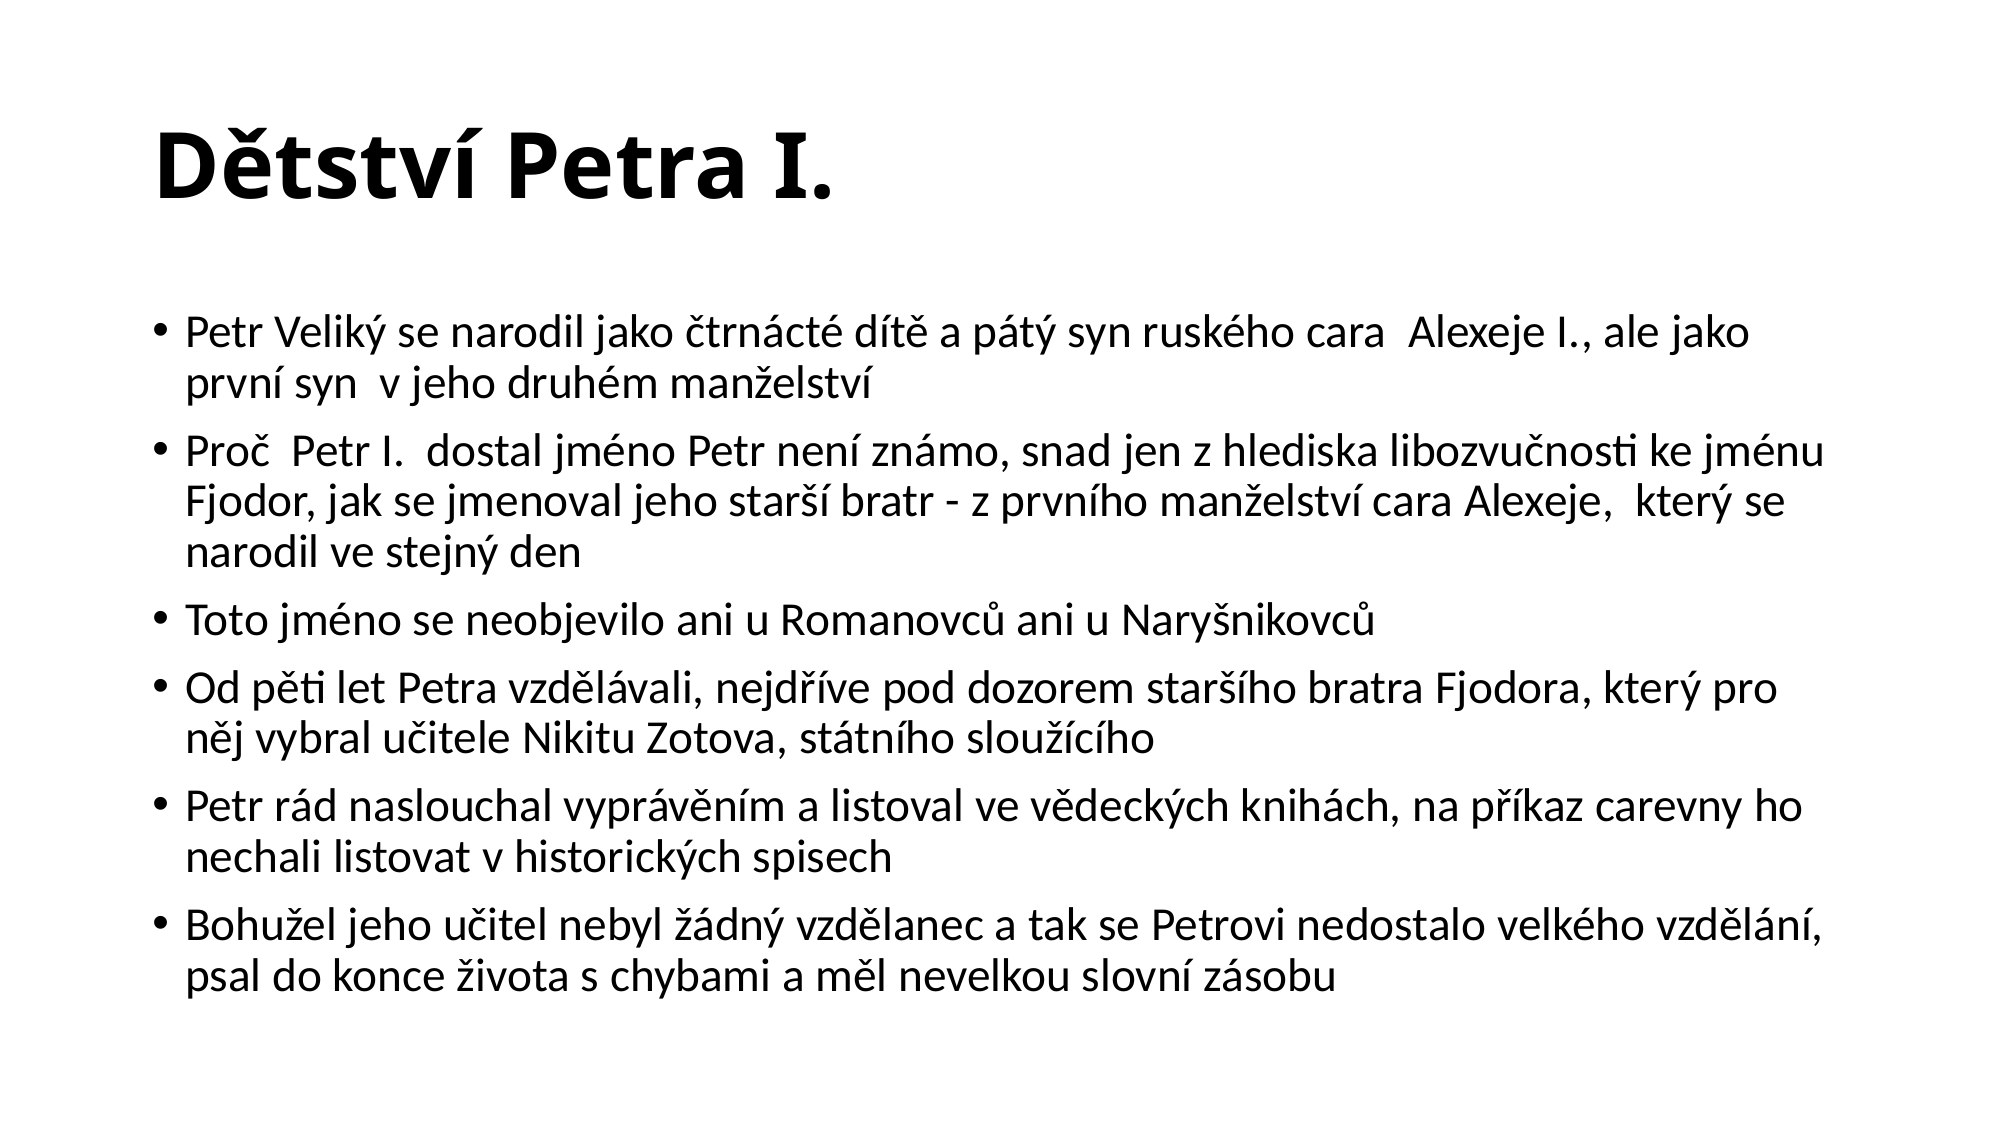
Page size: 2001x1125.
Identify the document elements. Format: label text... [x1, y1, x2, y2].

title Dětství Petra I. [137, 59, 1863, 278]
list Petr Veliký se narodil jako čtrnácté dítě a pátý syn ruského cara Alexeje I., ale jako první syn v jeho druhém manželství Proč Petr I. dostal jméno Petr není známo, snad jen z hlediska libozvučnosti ke jménu Fjodor, jak se jmenoval jeho starší bratr - z prvního manželství cara Alexeje, který se narodil ve stejný den Toto jméno se neobjevilo ani u Romanovců ani u Naryšnikovců Od pěti let Petra vzdělávali, nejdříve pod dozorem staršího bratra Fjodora, který pro něj vybral učitele Nikitu Zotova, státního sloužícího Petr rád naslouchal vyprávěním a listoval ve vědeckých knihách, na příkaz carevny ho nechali listovat v historických spisech Bohužel jeho učitel nebyl žádný vzdělanec a tak se Petrovi nedostalo velkého vzdělání, psal do konce života s chybami a měl nevelkou slovní zásobu [137, 299, 1863, 1014]
